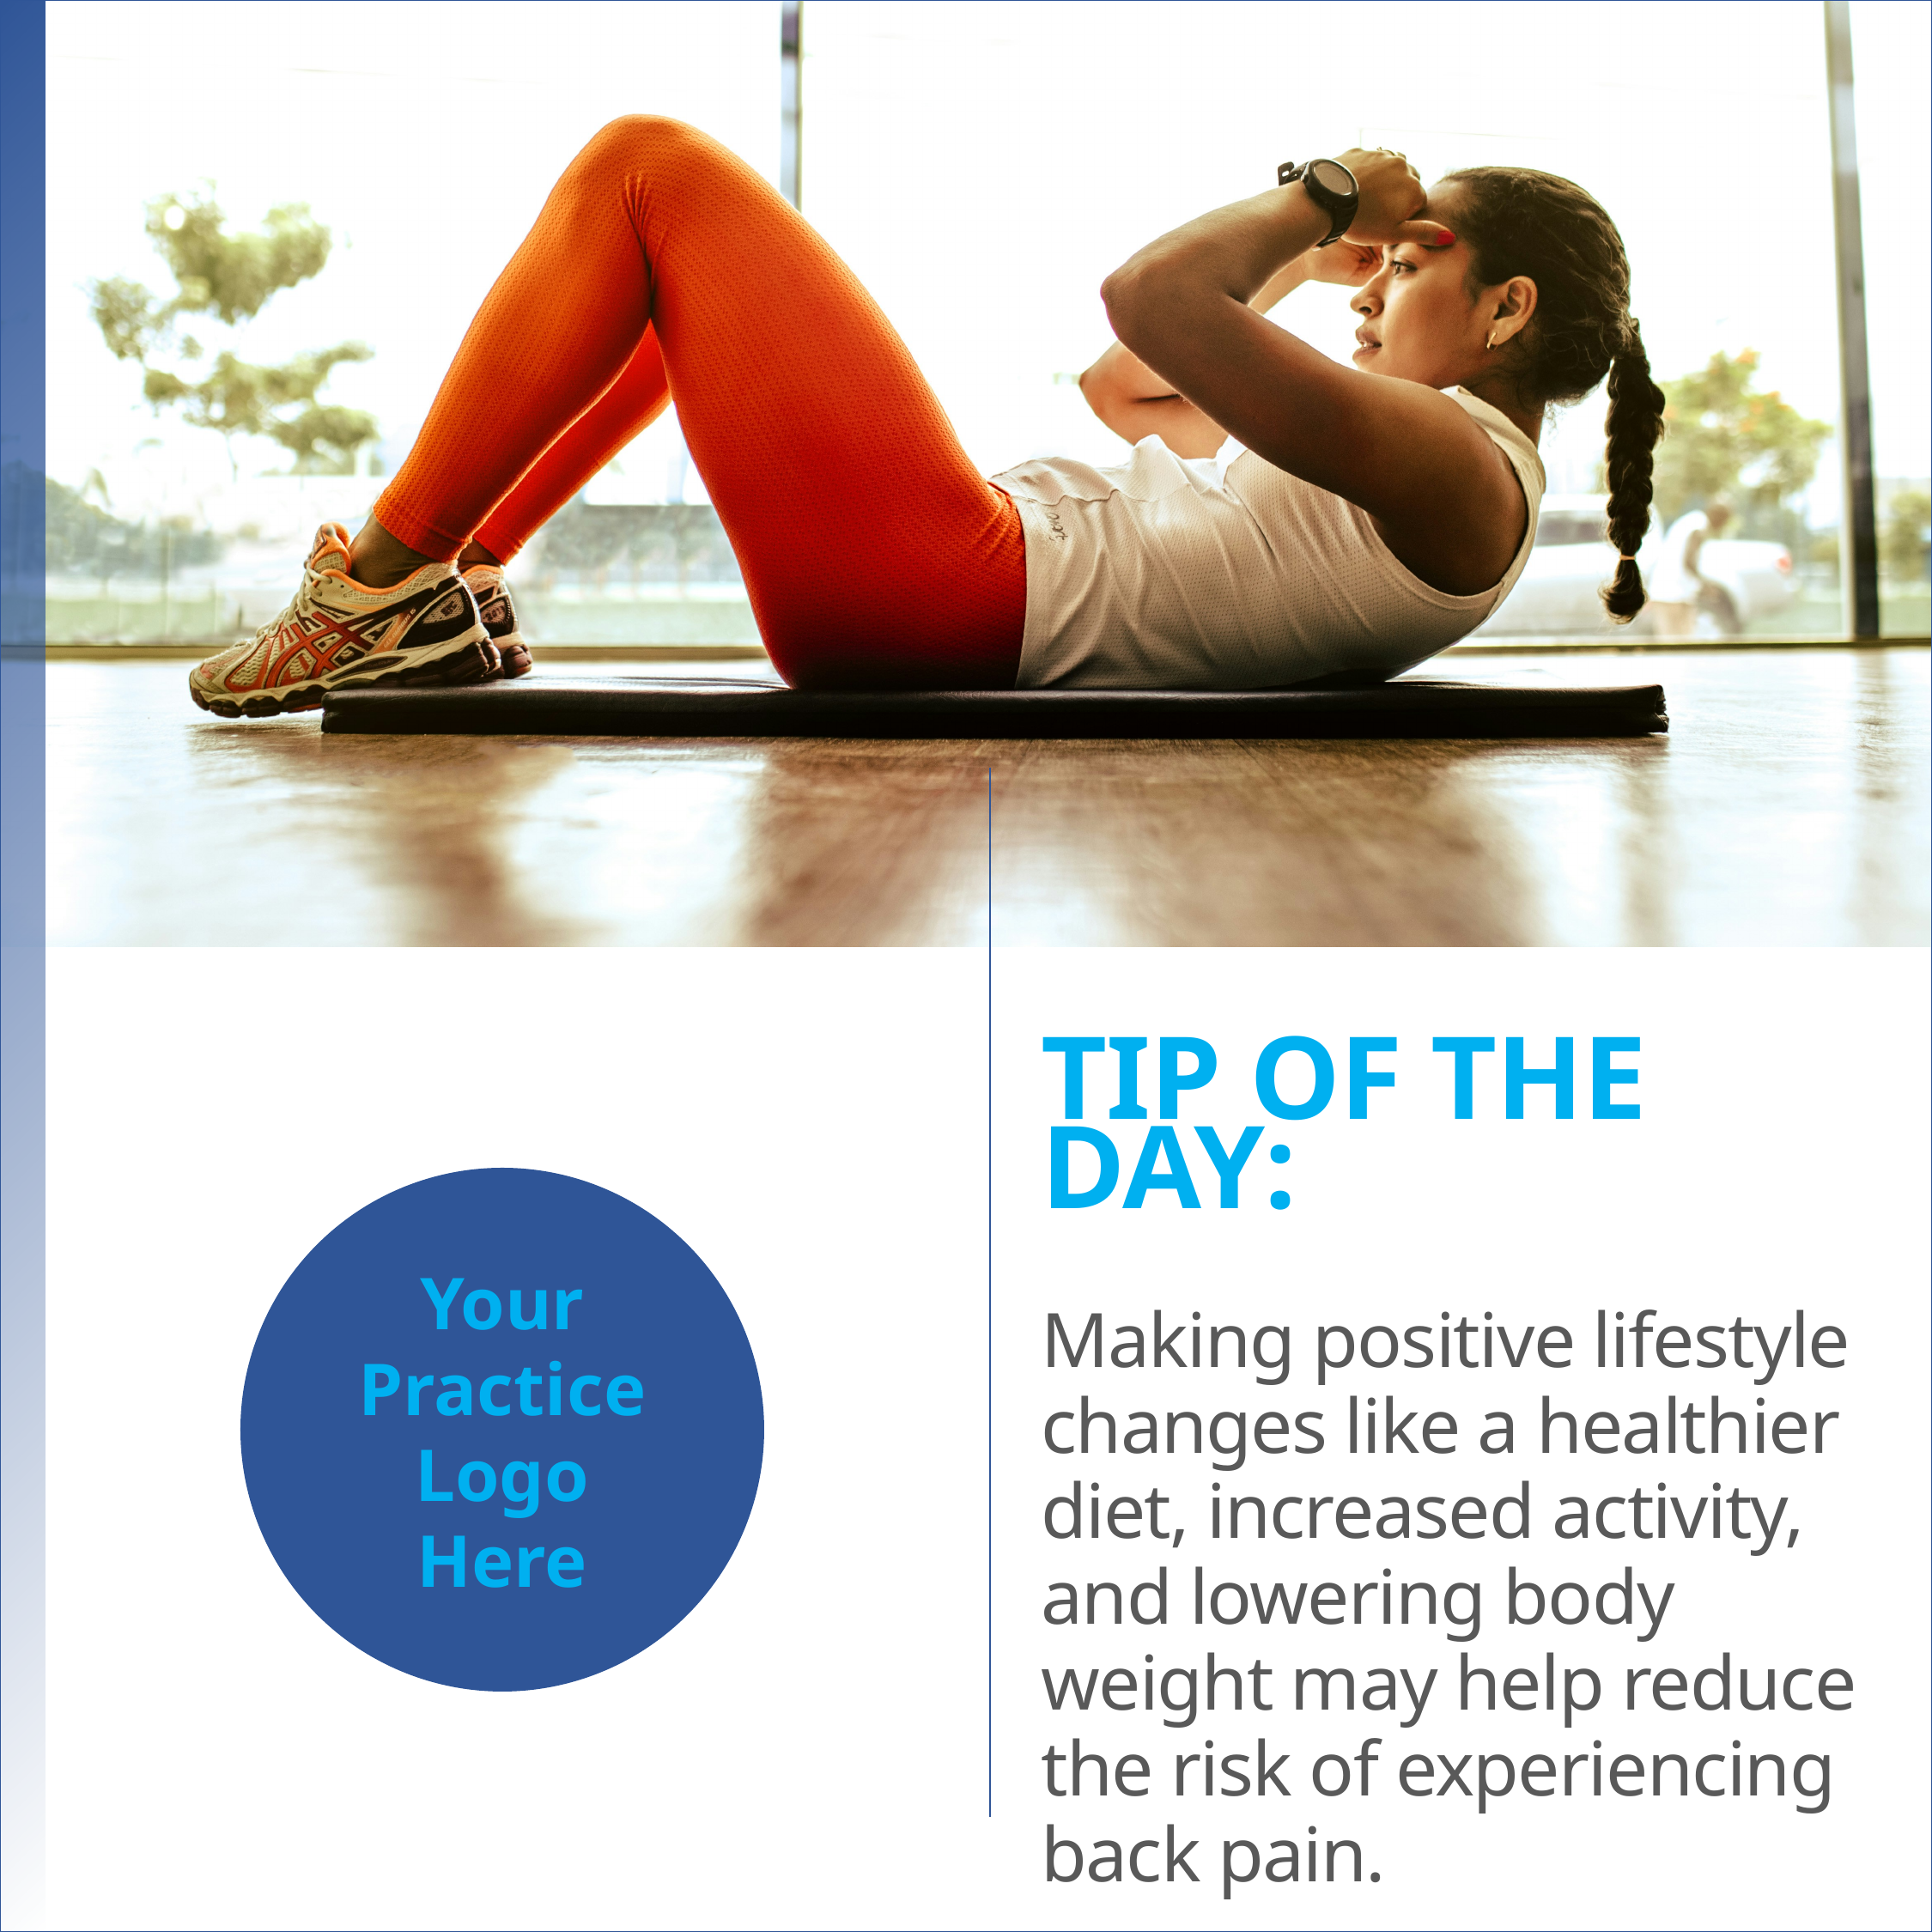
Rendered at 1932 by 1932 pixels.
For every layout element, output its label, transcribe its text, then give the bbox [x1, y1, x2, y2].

picture [46, 1, 1931, 947]
text_box Your Practice Logo Here [239, 1166, 765, 1692]
